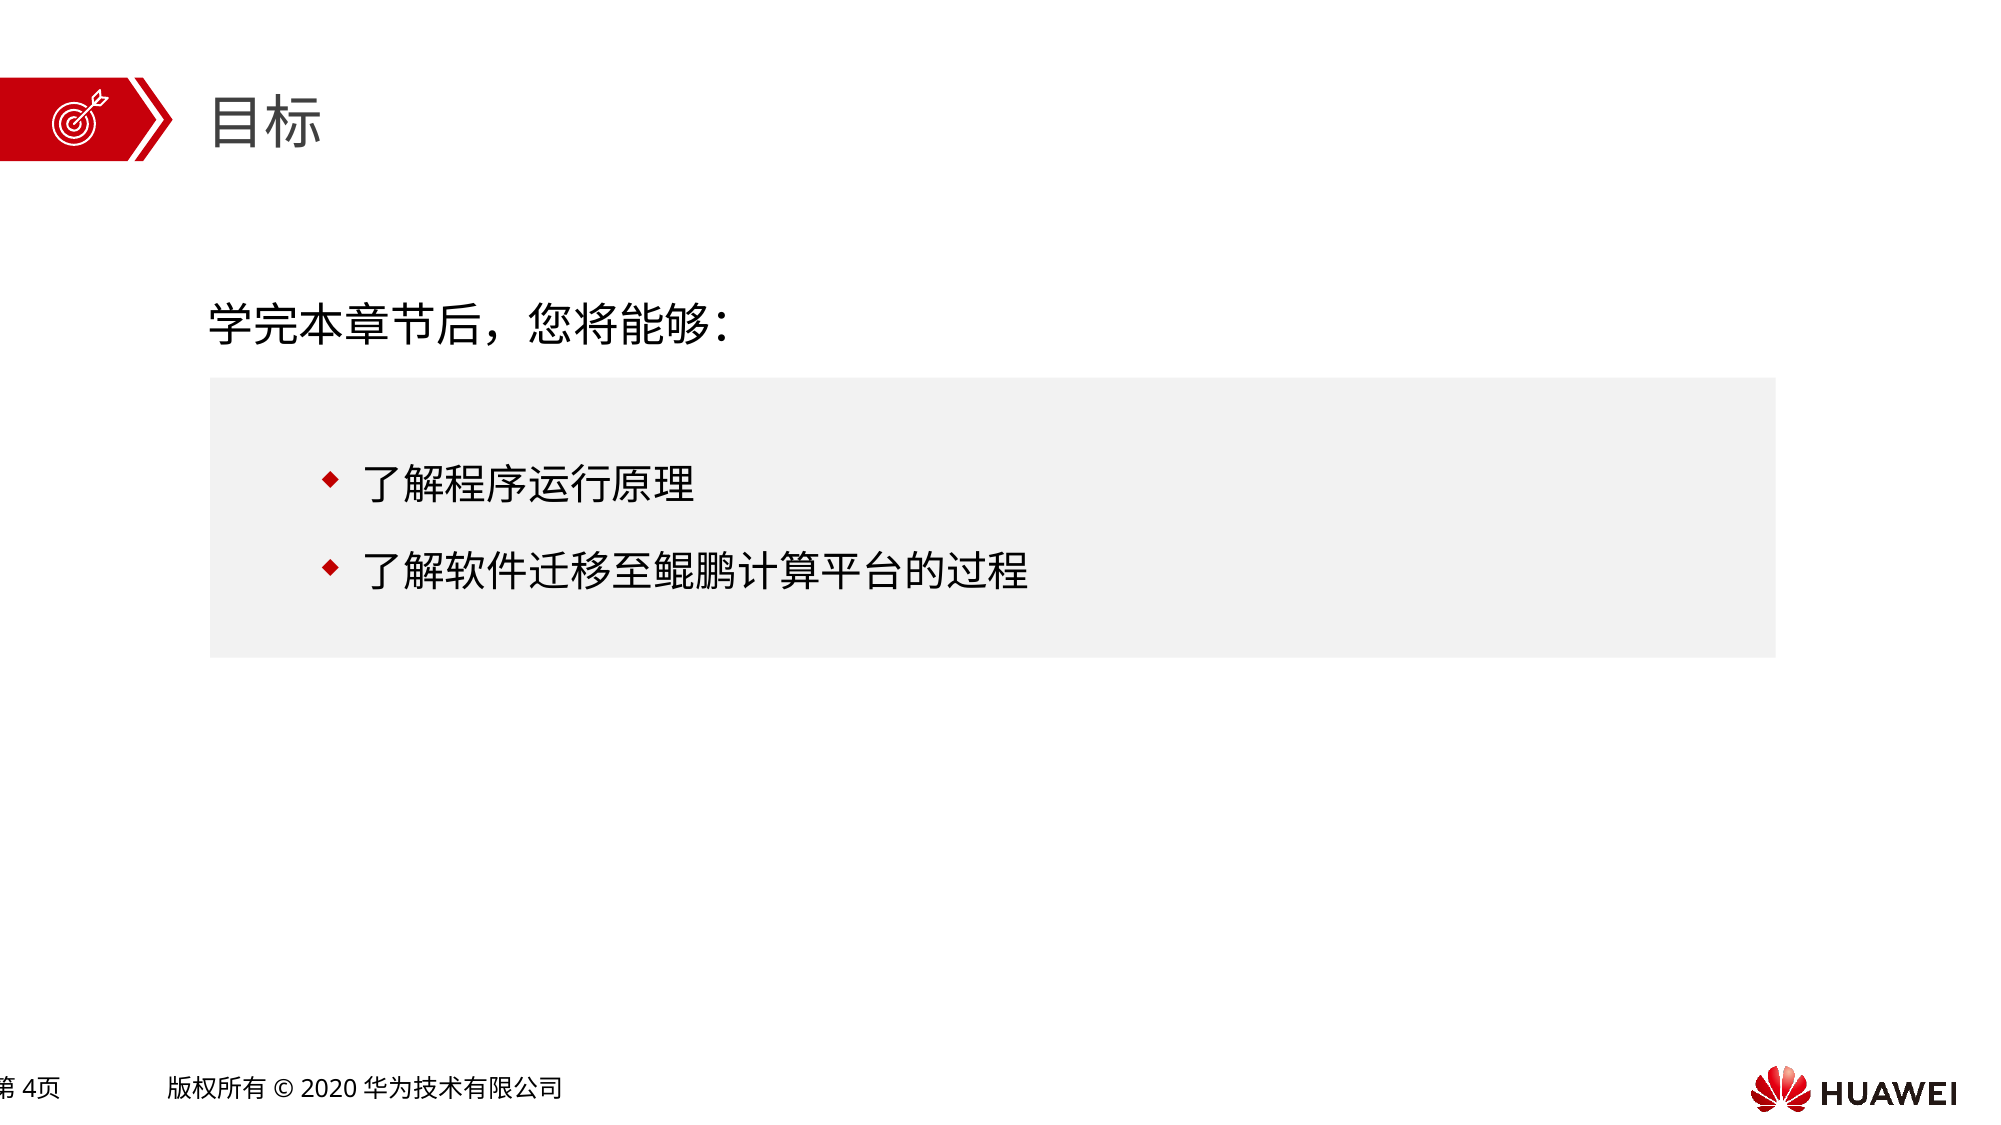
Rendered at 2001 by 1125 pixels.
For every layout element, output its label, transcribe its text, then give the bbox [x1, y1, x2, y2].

text_box 学完本章节后，您将能够： [192, 265, 1709, 360]
text_box [210, 377, 1776, 658]
picture [1751, 1066, 1956, 1112]
text_box 目标 [206, 85, 1910, 156]
text_box 了解程序运行原理 了解软件迁移至鲲鹏计算平台的过程 [239, 425, 1684, 599]
